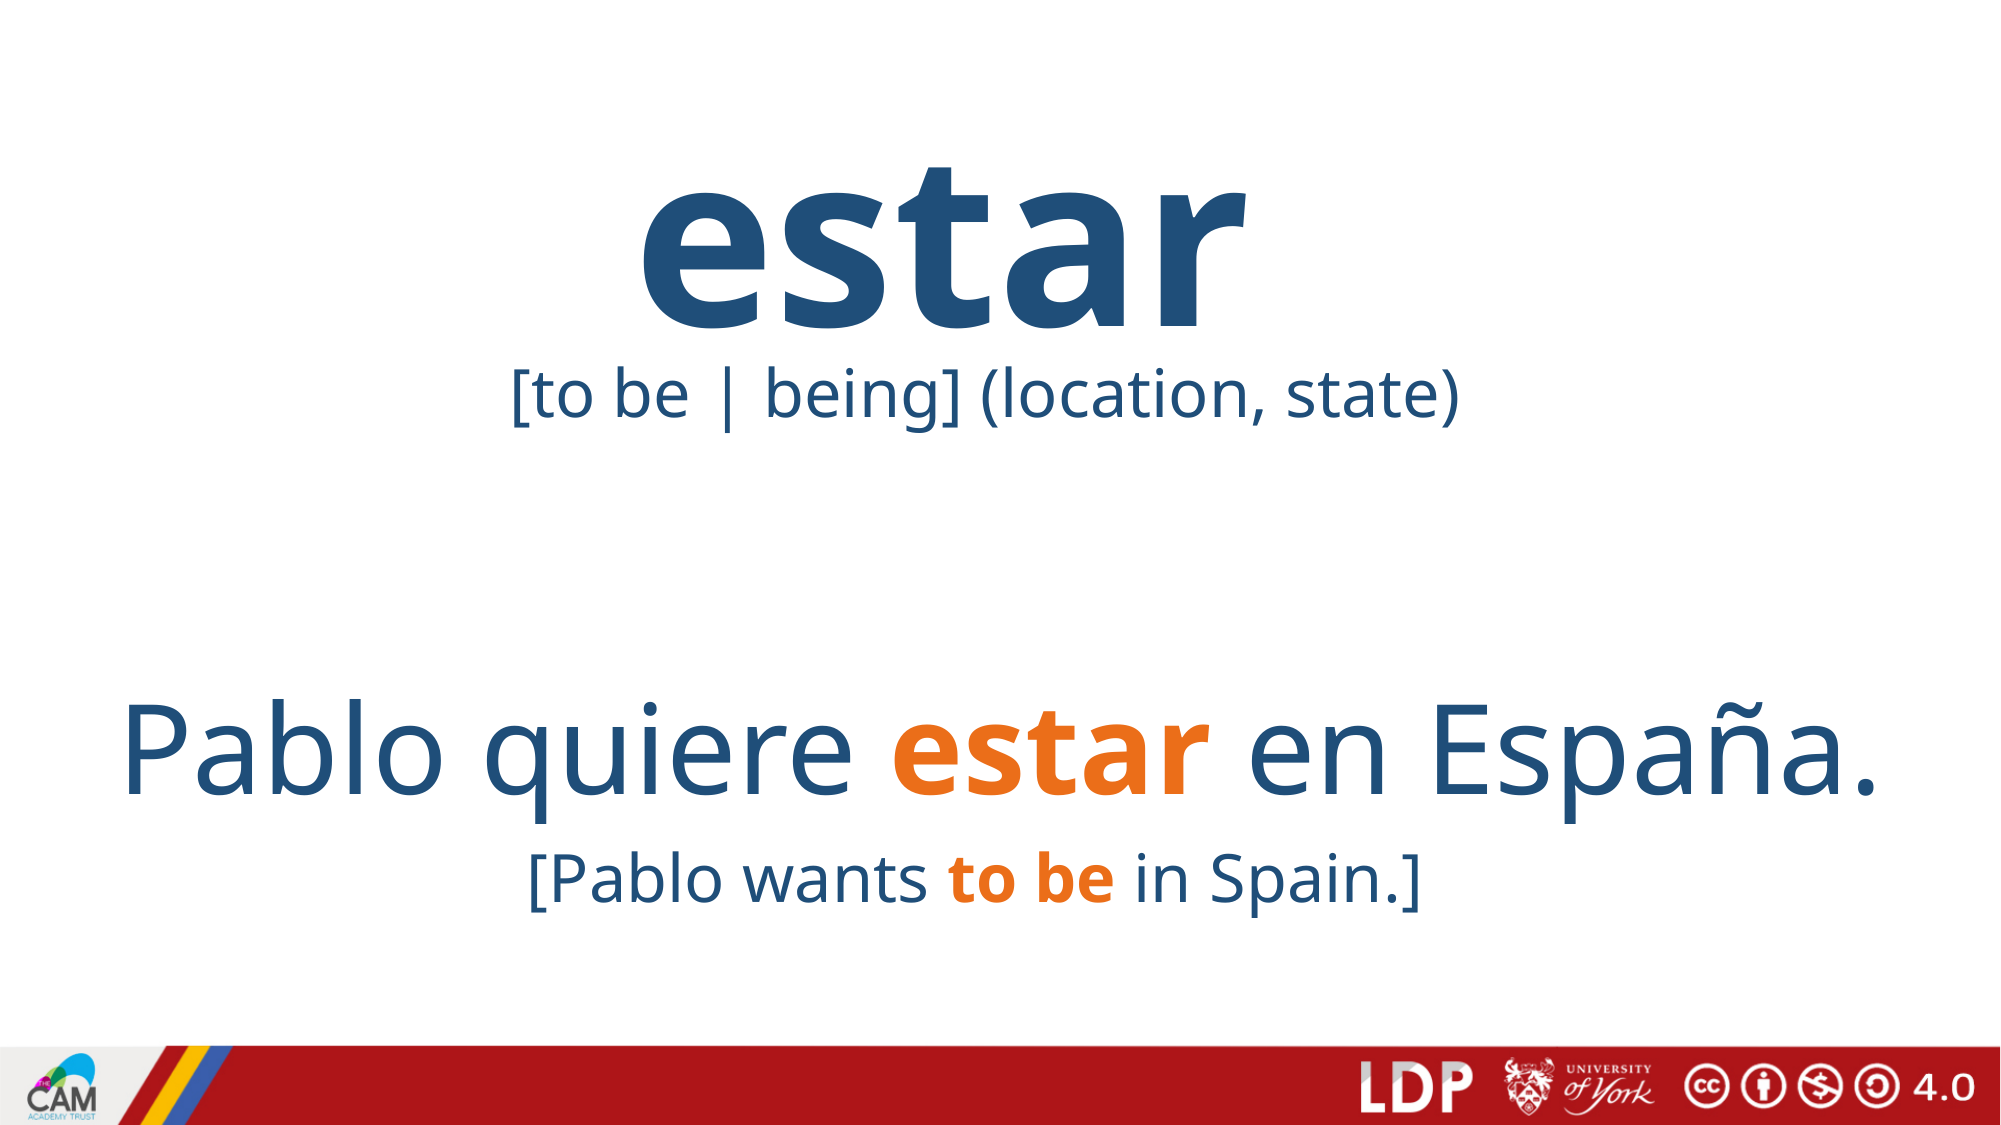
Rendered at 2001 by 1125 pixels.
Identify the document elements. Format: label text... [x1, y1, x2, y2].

text_box [Pablo wants to be in Spain.] [0, 828, 1975, 924]
text_box estar [498, 79, 1387, 343]
picture [0, 0, 2001, 1125]
text_box [to be | being] (location, state) [0, 343, 1975, 438]
text_box Pablo quiere estar en España. [0, 662, 2000, 827]
